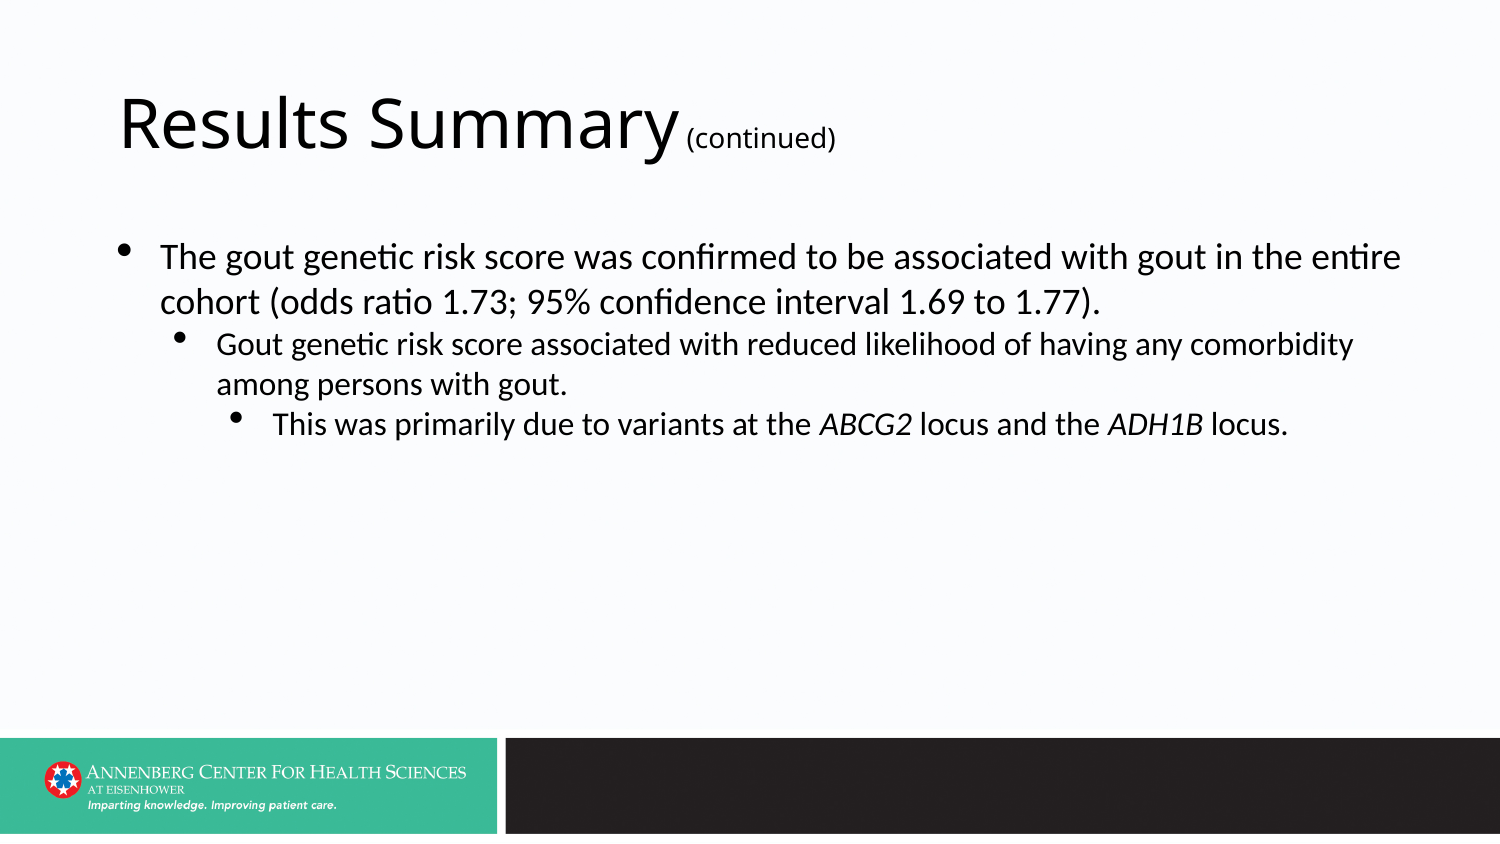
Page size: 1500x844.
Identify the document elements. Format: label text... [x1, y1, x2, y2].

title Results Summary (continued) [103, 44, 1397, 208]
list The gout genetic risk score was confirmed to be associated with gout in the entire cohort (odds ratio 1.73; 95% confidence interval 1.69 to 1.77). Gout genetic risk score associated with reduced likelihood of having any comorbidity among persons with gout. This was primarily due to variants at the ABCG2 locus and the ADH1B locus. [103, 224, 1429, 760]
picture [0, 0, 1500, 844]
